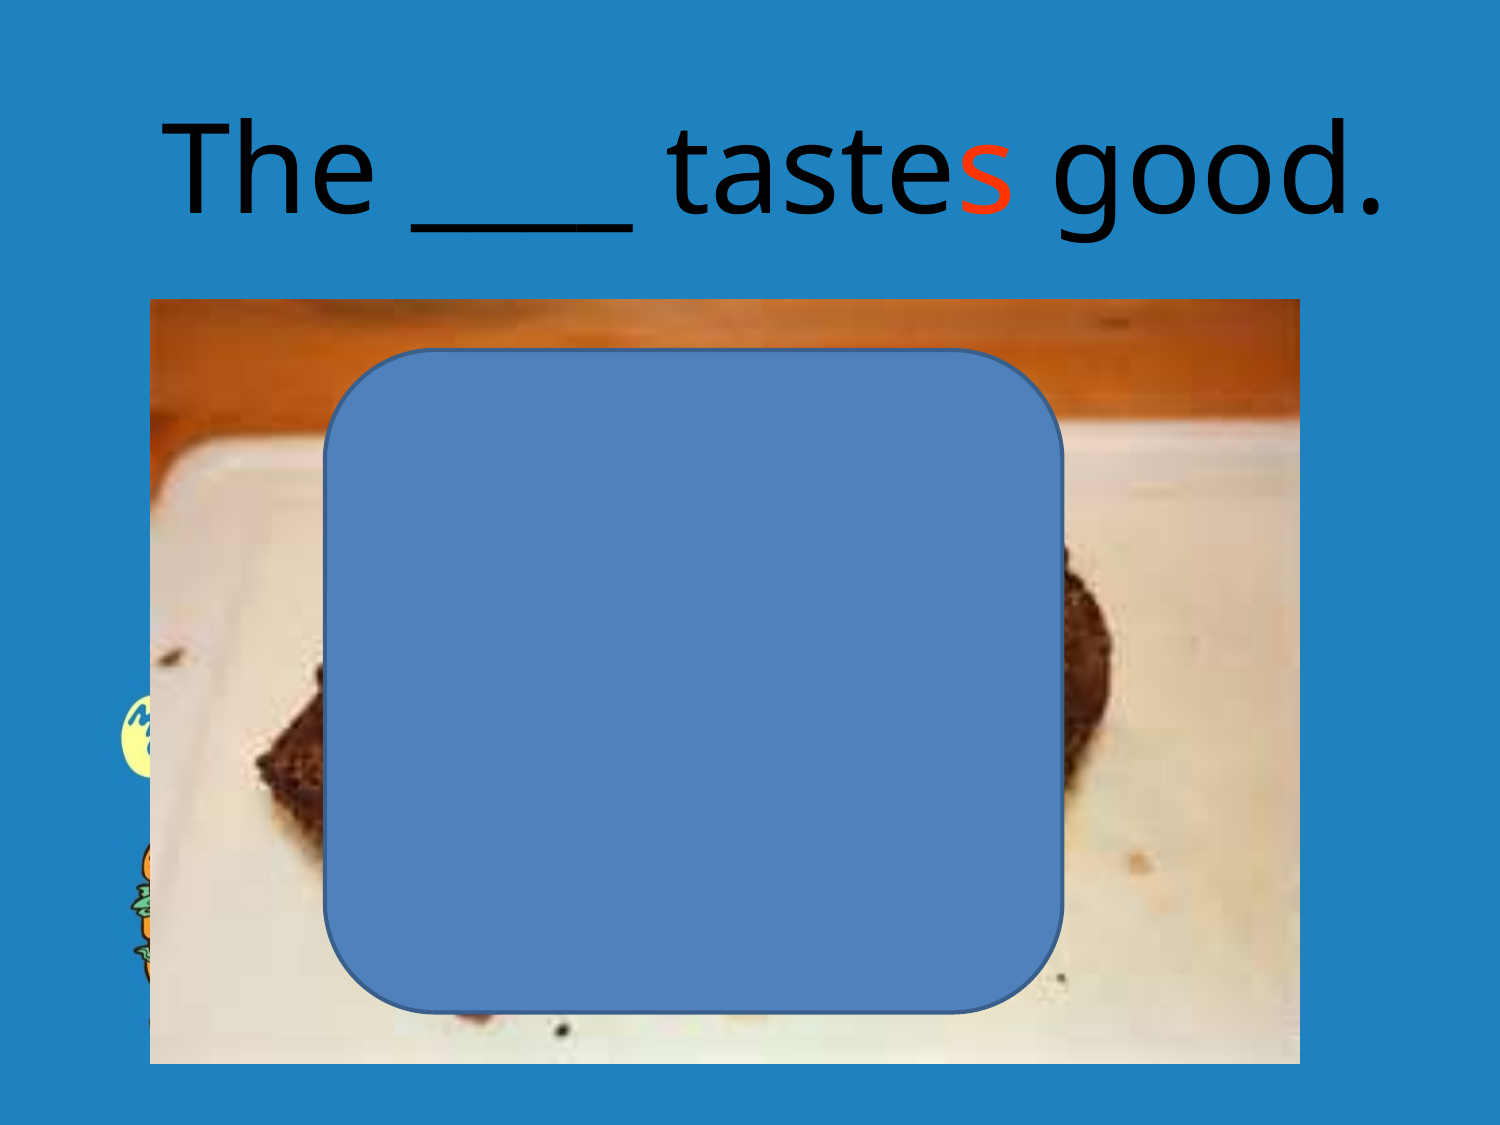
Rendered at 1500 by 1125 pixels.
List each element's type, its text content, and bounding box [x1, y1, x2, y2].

text_box The ____ tastes good. [99, 70, 1450, 258]
picture [0, 0, 1500, 1125]
